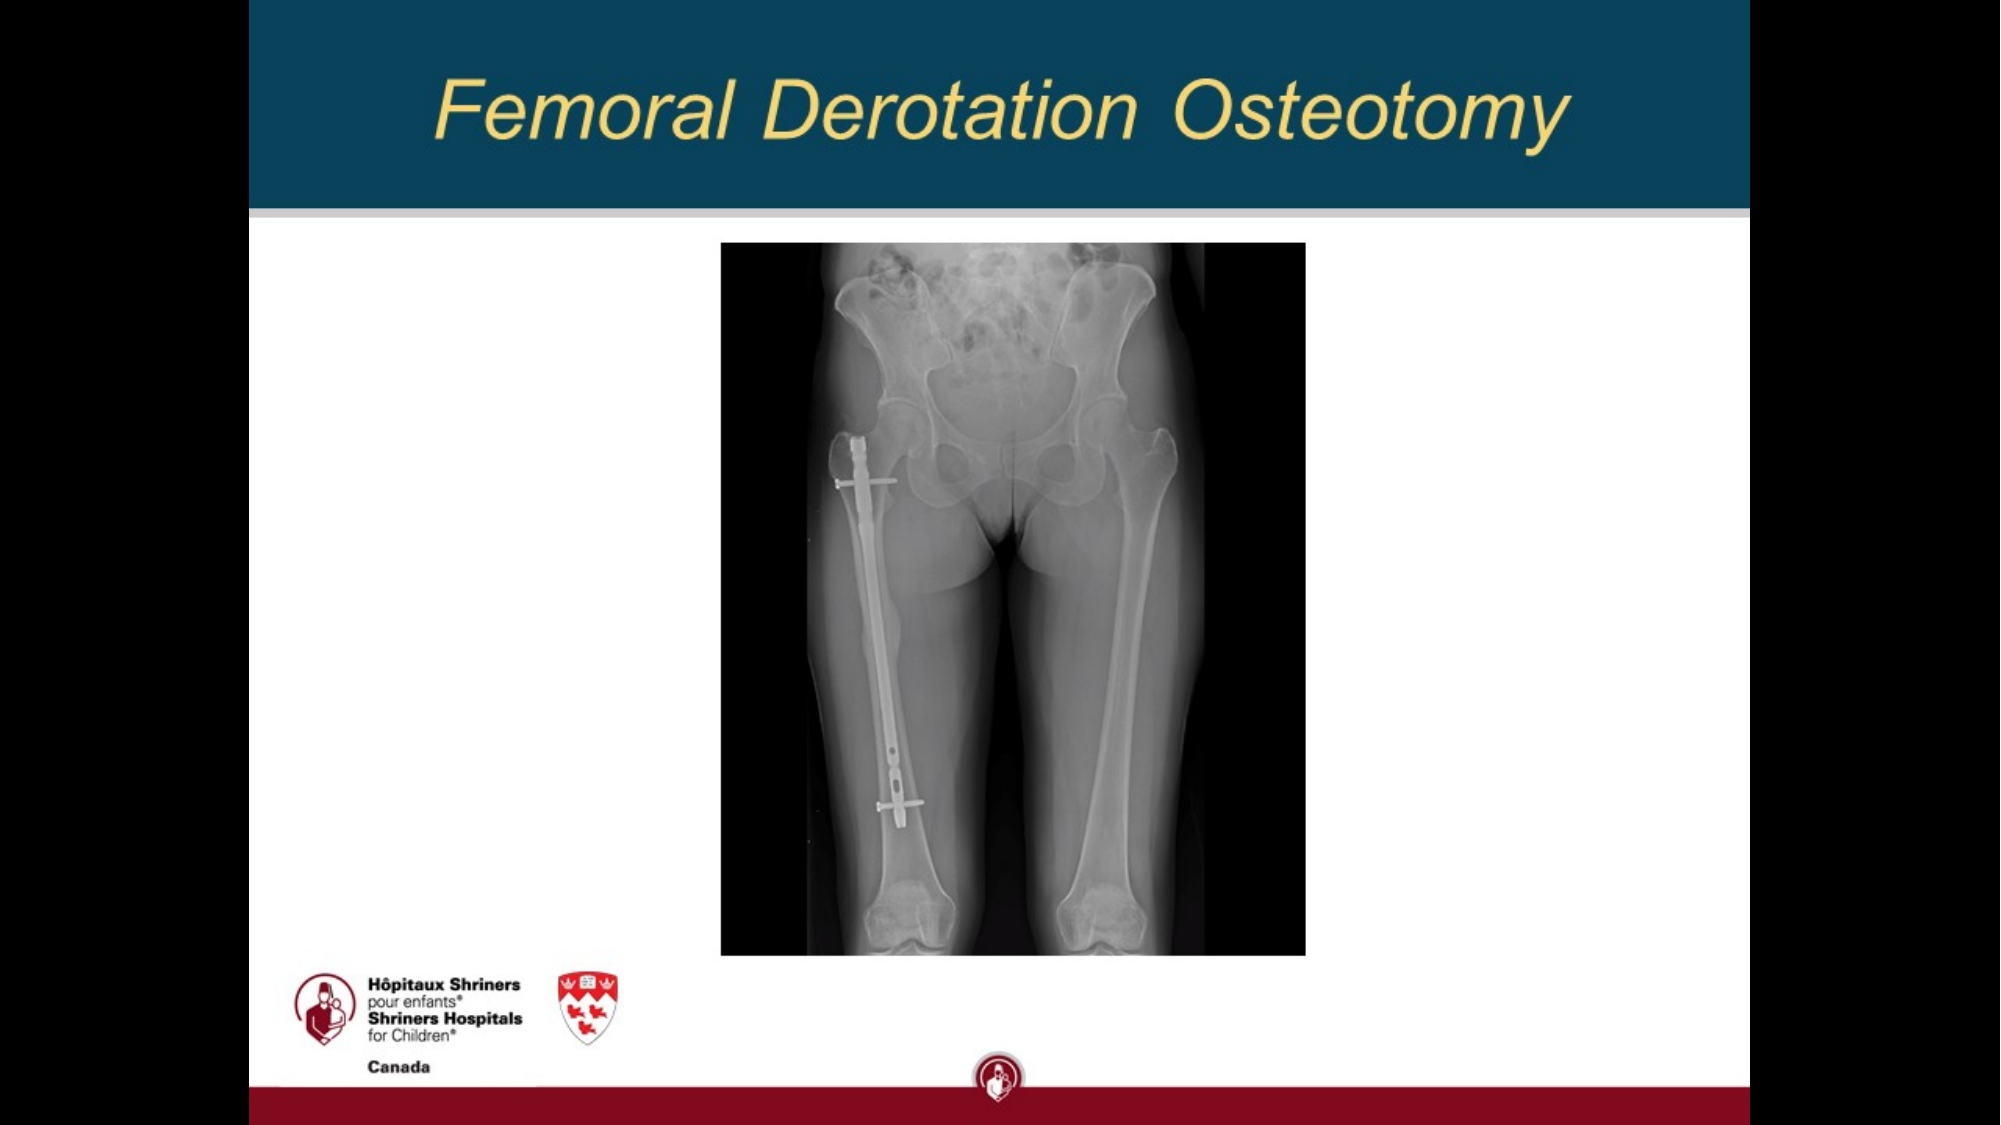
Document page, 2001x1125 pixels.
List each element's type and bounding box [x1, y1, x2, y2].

picture [249, 0, 1750, 1125]
